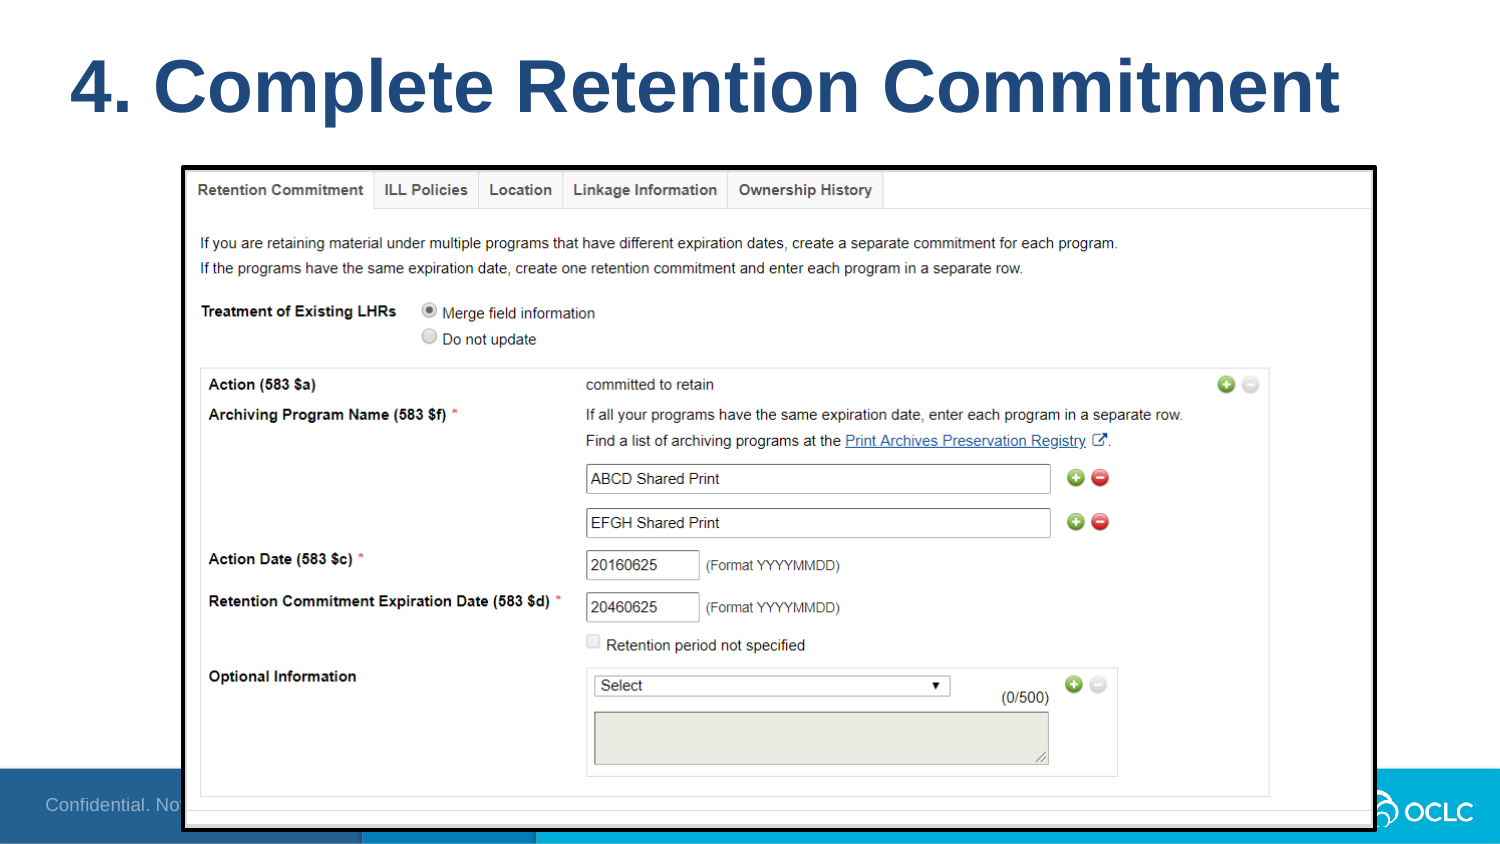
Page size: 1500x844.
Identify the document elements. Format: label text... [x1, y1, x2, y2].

list 4. Complete Retention Commitment [55, 29, 1441, 143]
picture [184, 169, 1374, 829]
